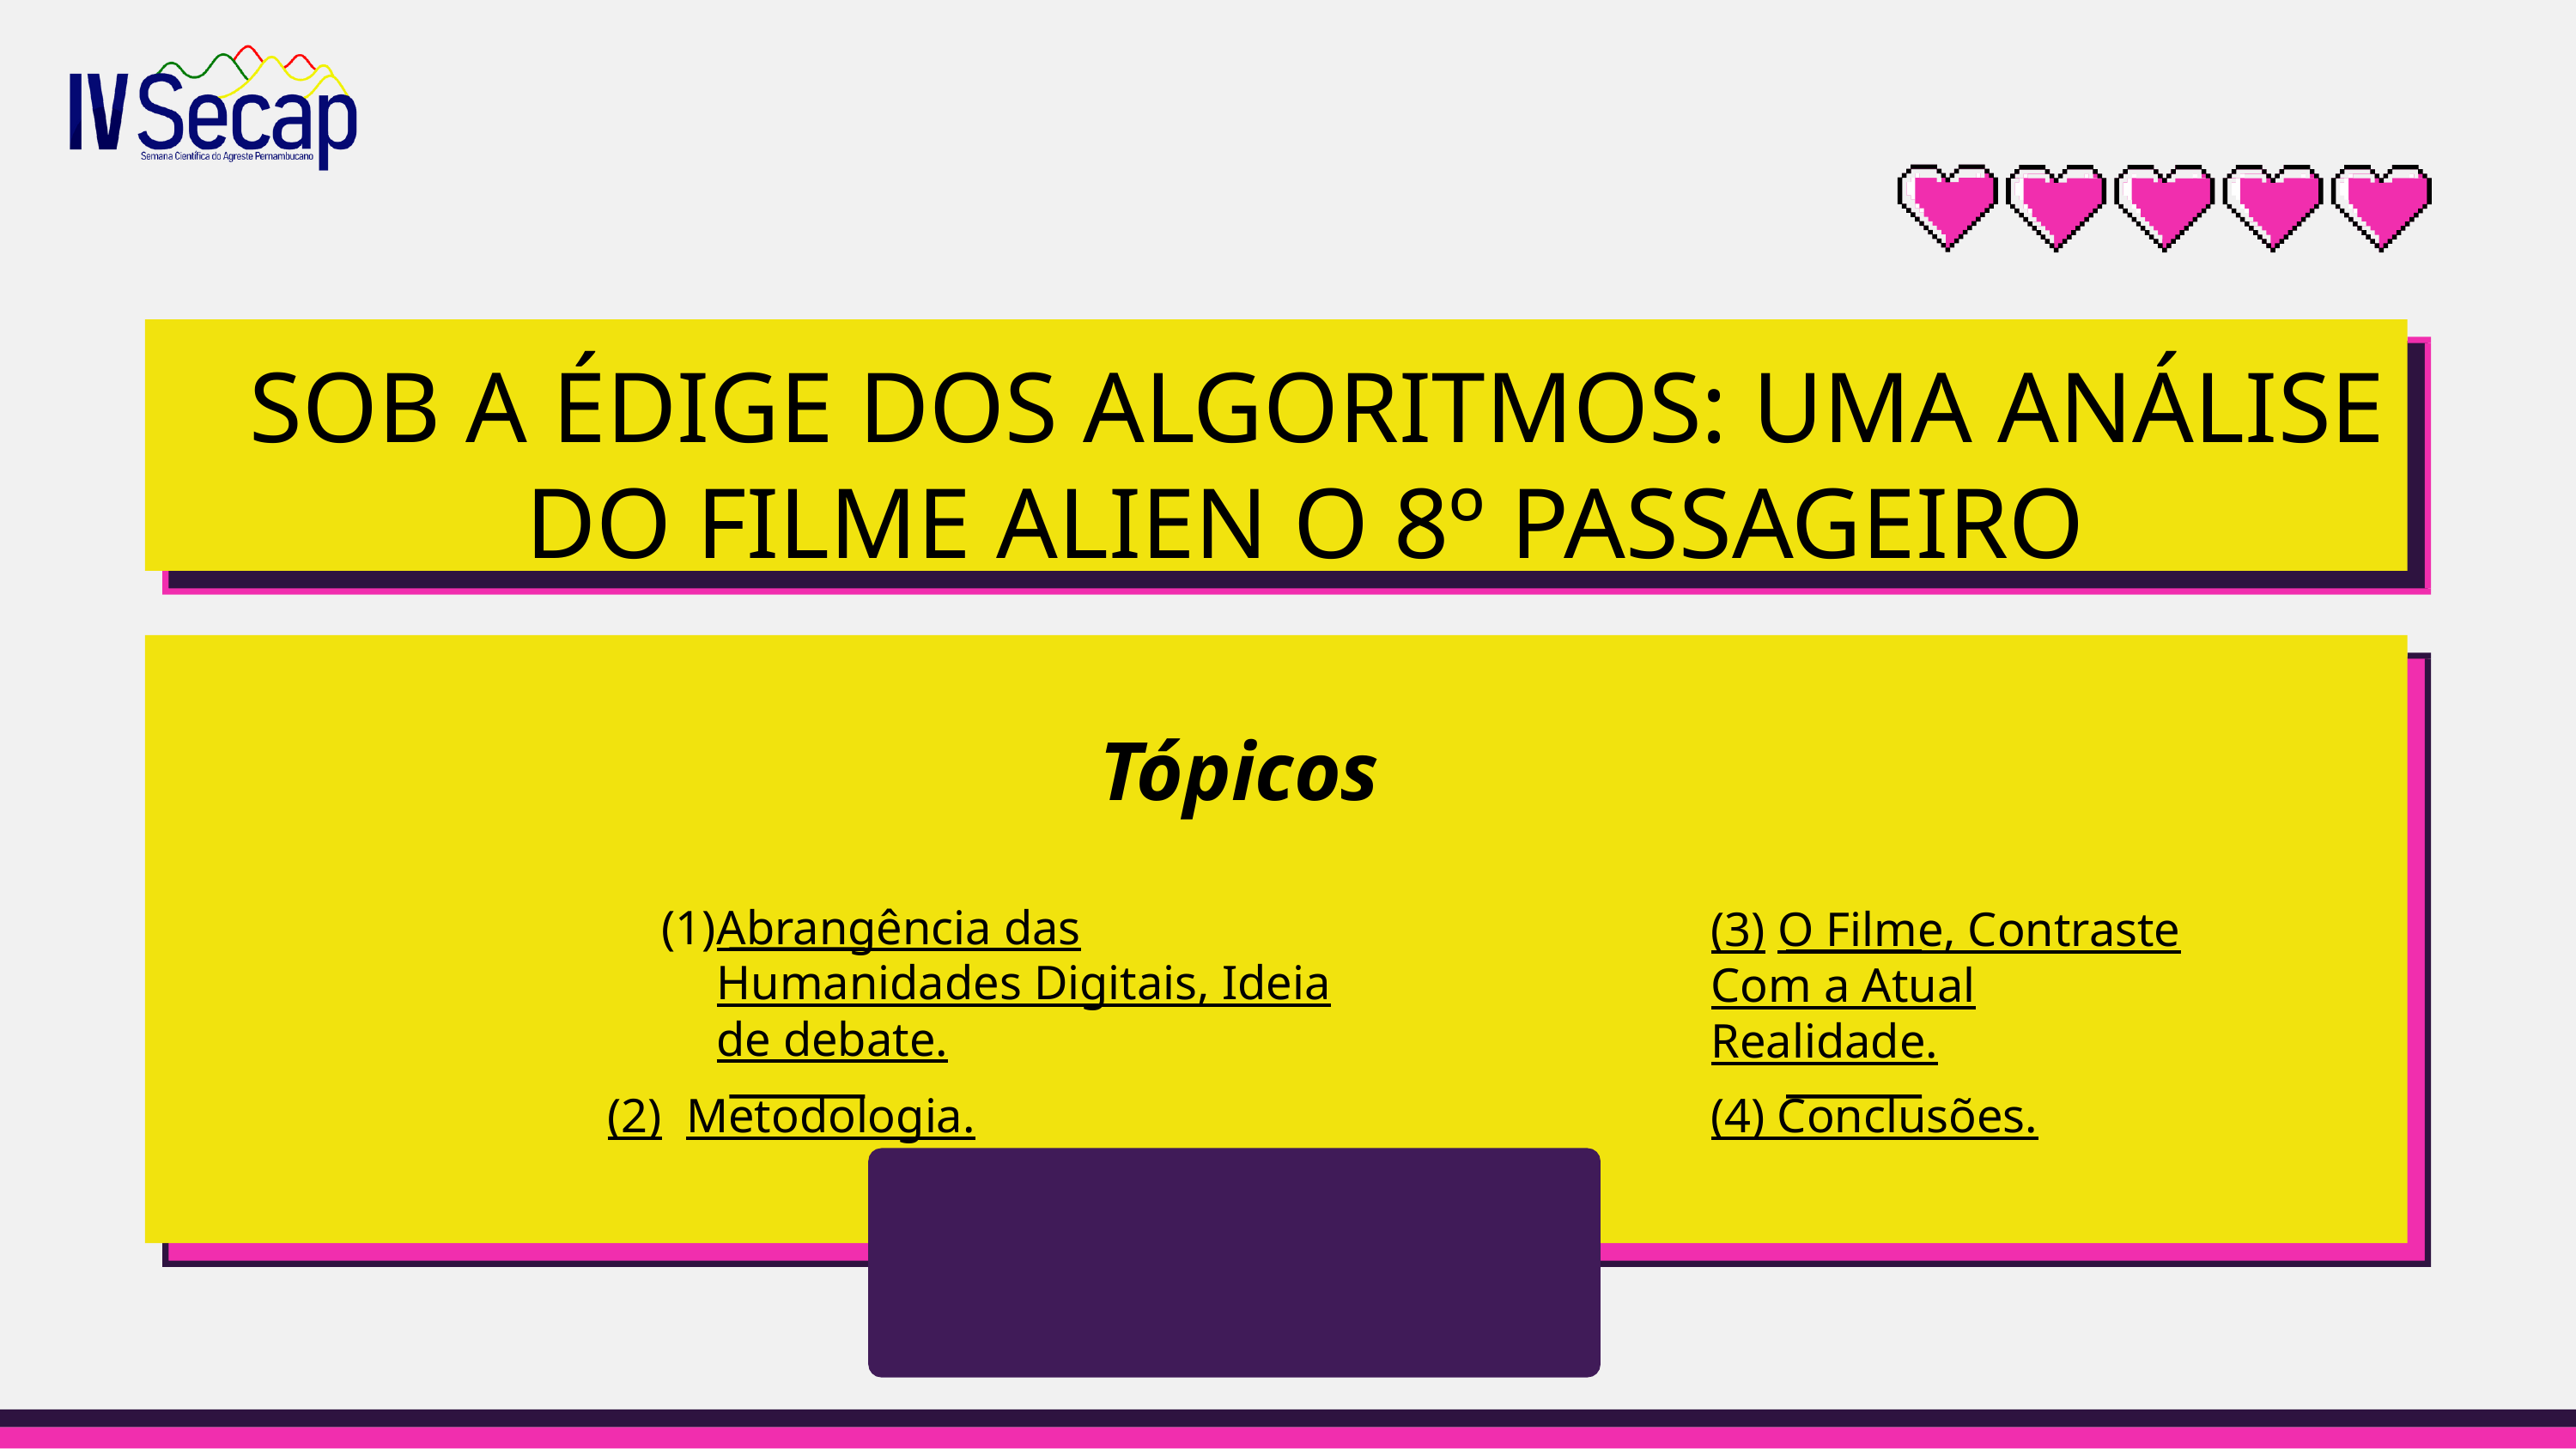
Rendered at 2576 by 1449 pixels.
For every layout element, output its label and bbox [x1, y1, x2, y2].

text_box [0, 0, 2576, 1408]
text_box [0, 1409, 2576, 1449]
text_box [1897, 164, 2433, 253]
text_box [144, 634, 2432, 1378]
picture [0, 0, 445, 345]
text_box [144, 318, 2432, 595]
